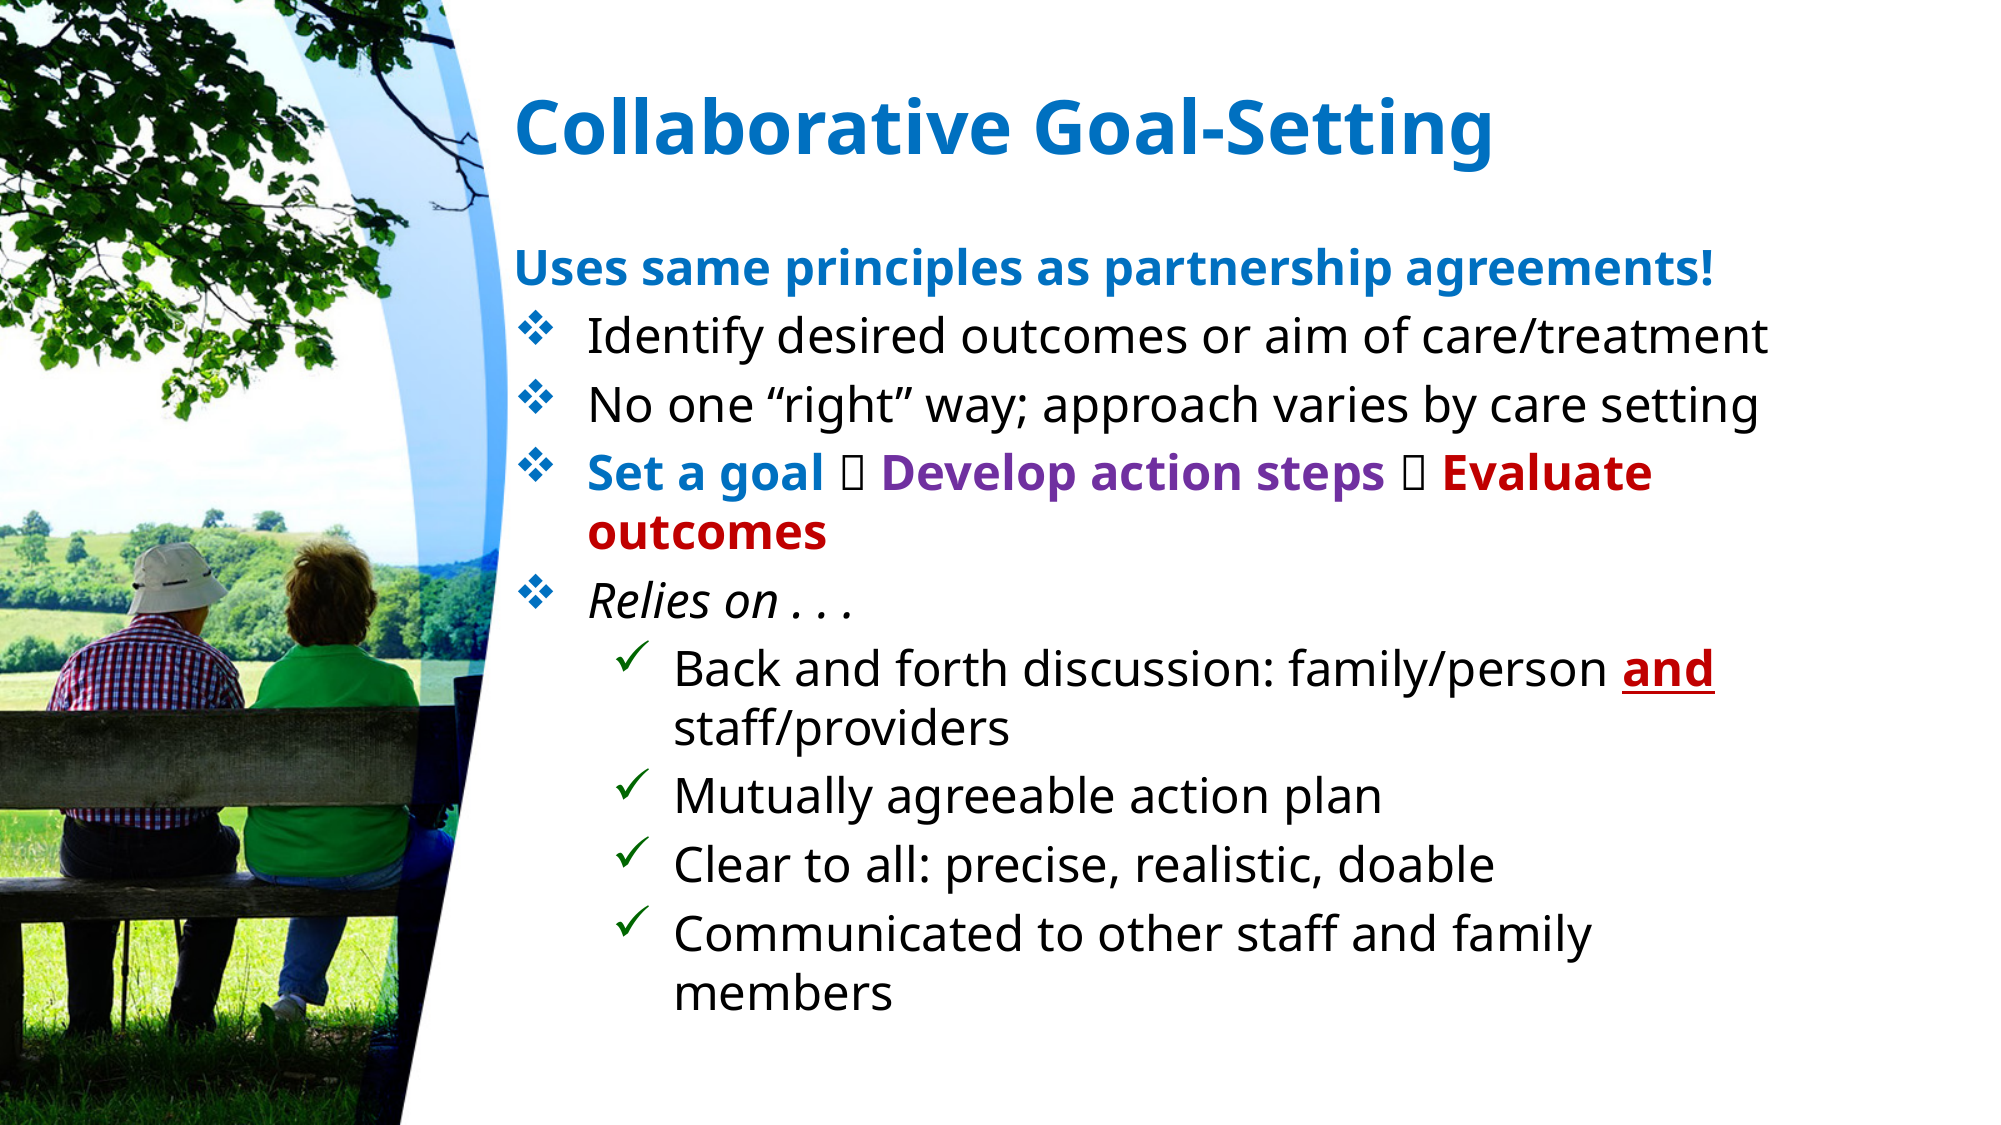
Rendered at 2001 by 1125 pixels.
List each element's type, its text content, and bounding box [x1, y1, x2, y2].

picture [0, 0, 2001, 1125]
list Uses same principles as partnership agreements! Identify desired outcomes or aim of care/treatment No one “right” way; approach varies by care setting Set a goal  Develop action steps  Evaluate outcomes Relies on . . . Back and forth discussion: family/person and staff/providers Mutually agreeable action plan Clear to all: precise, realistic, doable Communicated to other staff and family members [499, 228, 1835, 1030]
title Collaborative Goal-Setting [499, 61, 1835, 187]
